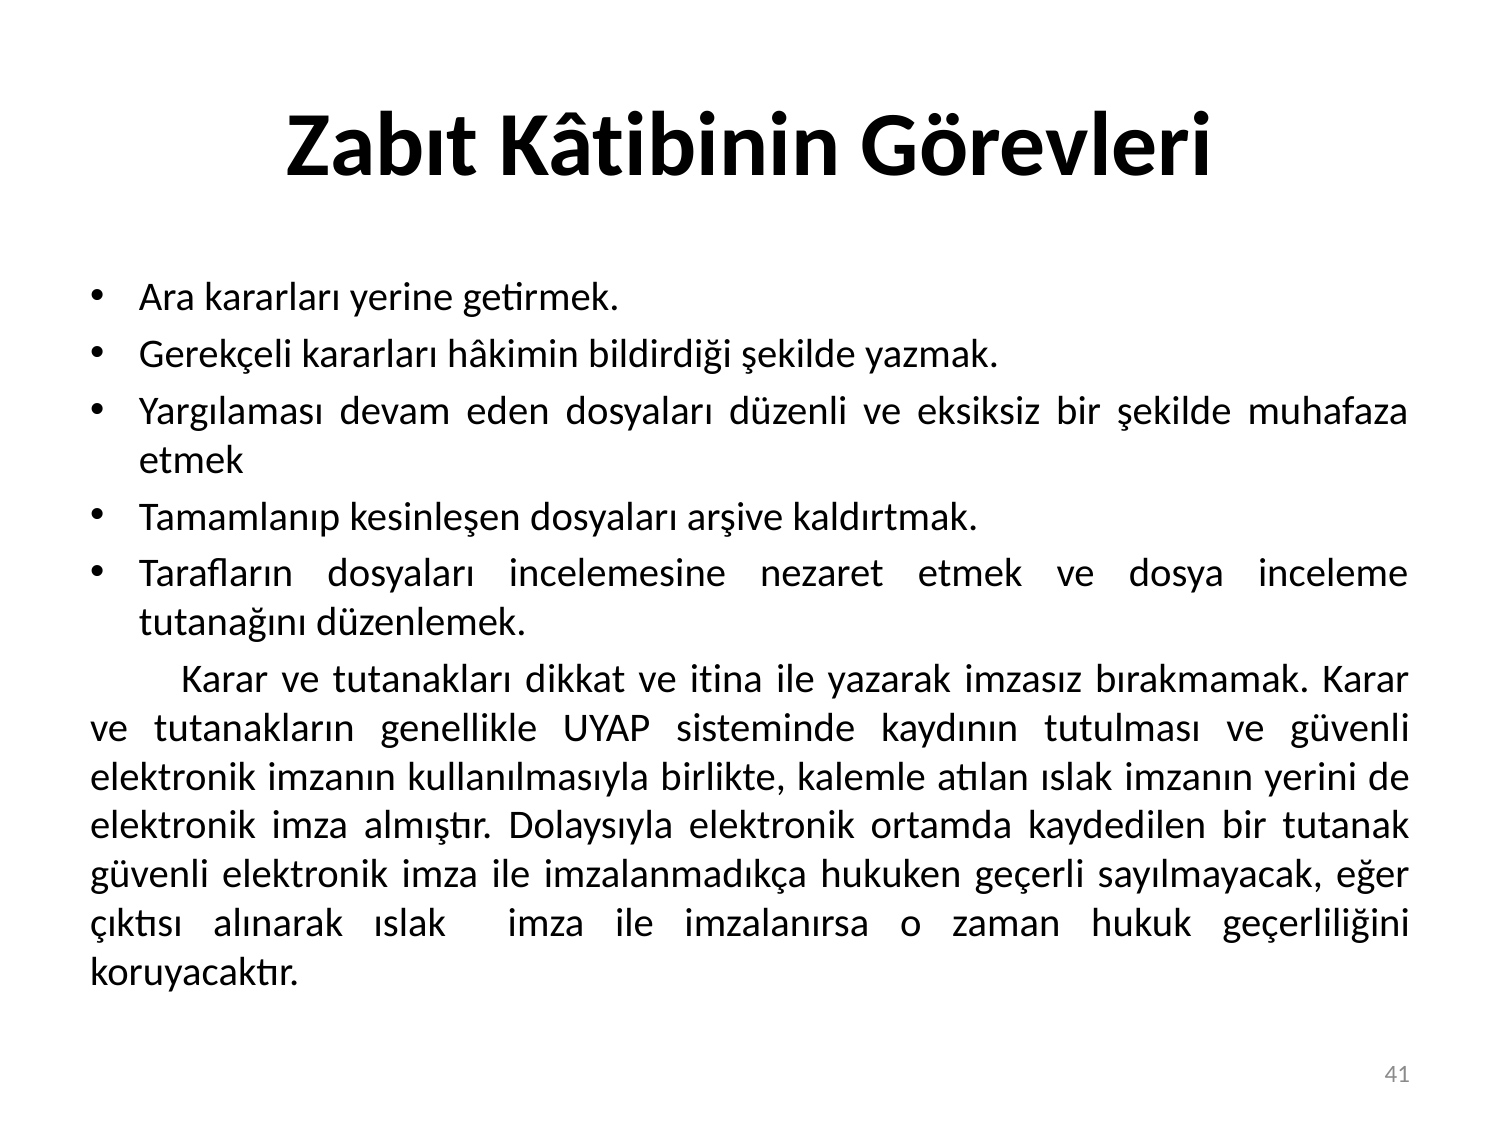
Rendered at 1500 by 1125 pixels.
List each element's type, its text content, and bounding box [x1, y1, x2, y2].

list Ara kararları yerine getirmek. Gerekçeli kararları hâkimin bildirdiği şekilde yazmak. Yargılaması devam eden dosyaları düzenli ve eksiksiz bir şekilde muhafaza etmek Tamamlanıp kesinleşen dosyaları arşive kaldırtmak. Tarafların dosyaları incelemesine nezaret etmek ve dosya inceleme tutanağını düzenlemek. Karar ve tutanakları dikkat ve itina ile yazarak imzasız bırakmamak. Karar ve tutanakların genellikle UYAP sisteminde kaydının tutulması ve güvenli elektronik imzanın kullanılmasıyla birlikte, kalemle atılan ıslak imzanın yerini de elektronik imza almıştır. Dolaysıyla elektronik ortamda kaydedilen bir tutanak güvenli elektronik imza ile imzalanmadıkça hukuken geçerli sayılmayacak, eğer çıktısı alınarak ıslak imza ile imzalanırsa o zaman hukuk geçerliliğini koruyacaktır. [75, 262, 1425, 1005]
title Zabıt Kâtibinin Görevleri [75, 45, 1425, 233]
slide_number 41 [1074, 1042, 1425, 1103]
